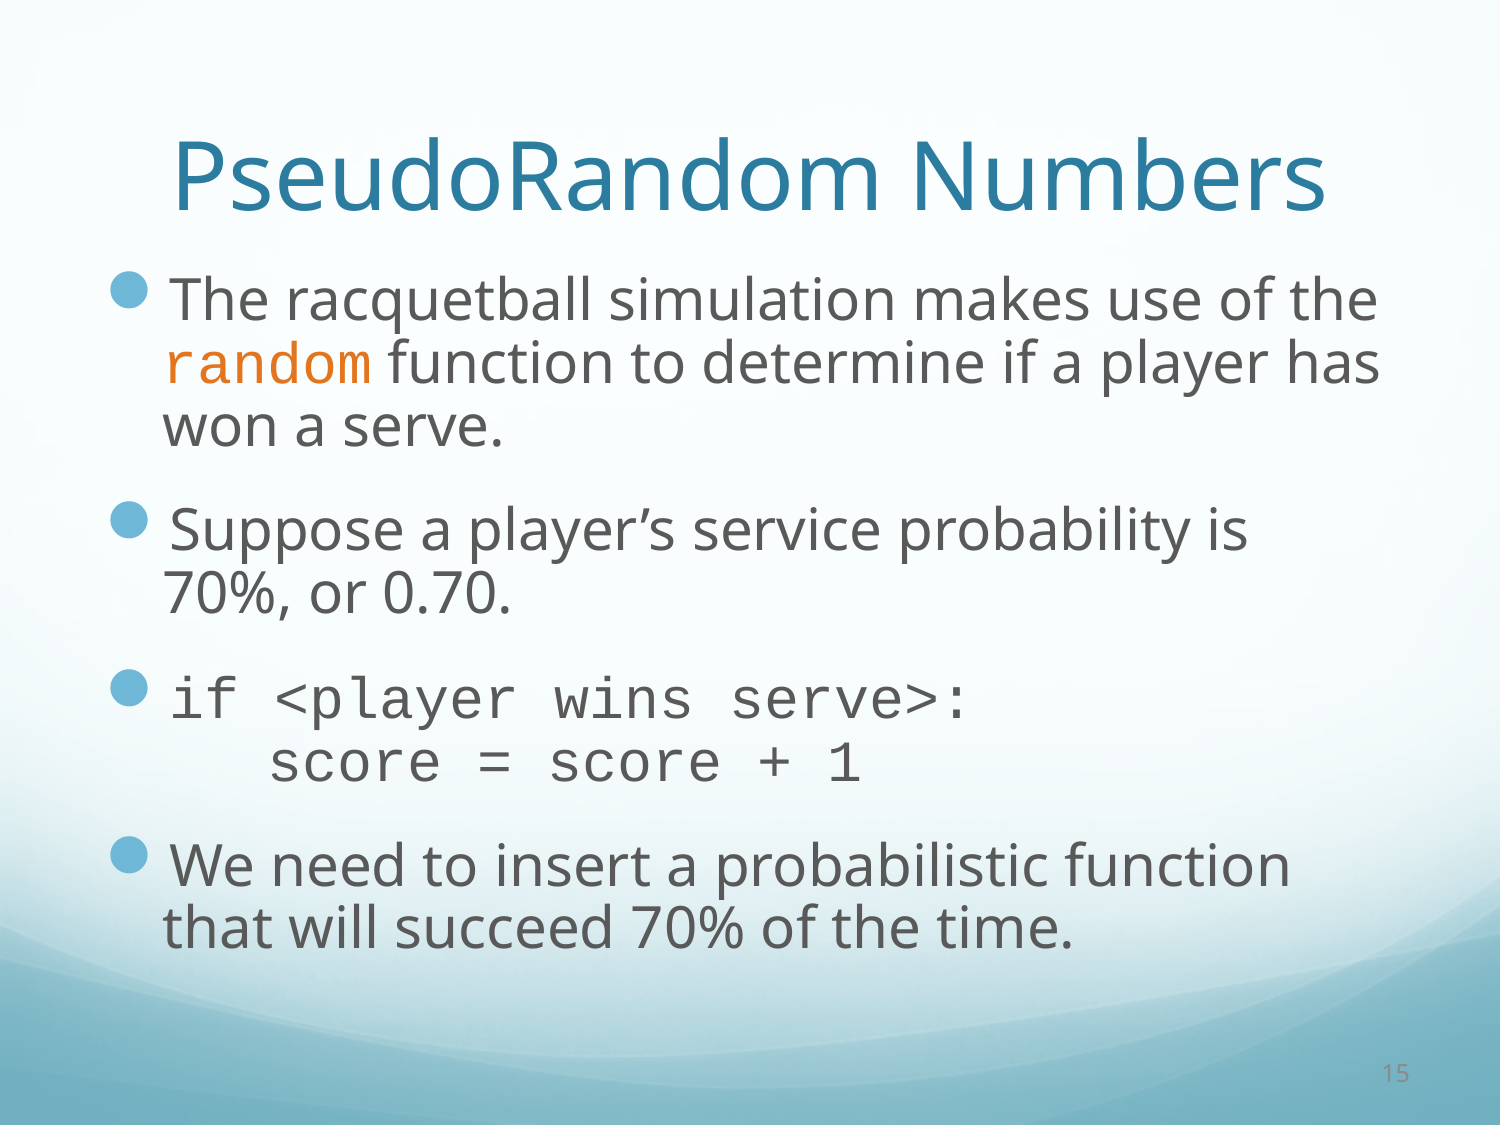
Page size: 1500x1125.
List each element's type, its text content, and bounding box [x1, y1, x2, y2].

slide_number 15 [1112, 1037, 1425, 1113]
list The racquetball simulation makes use of the random function to determine if a player has won a serve. Suppose a player’s service probability is 70%, or 0.70. if <player wins serve>: score = score + 1 We need to insert a probabilistic function that will succeed 70% of the time. [90, 262, 1410, 975]
title PseudoRandom Numbers [90, 17, 1410, 237]
